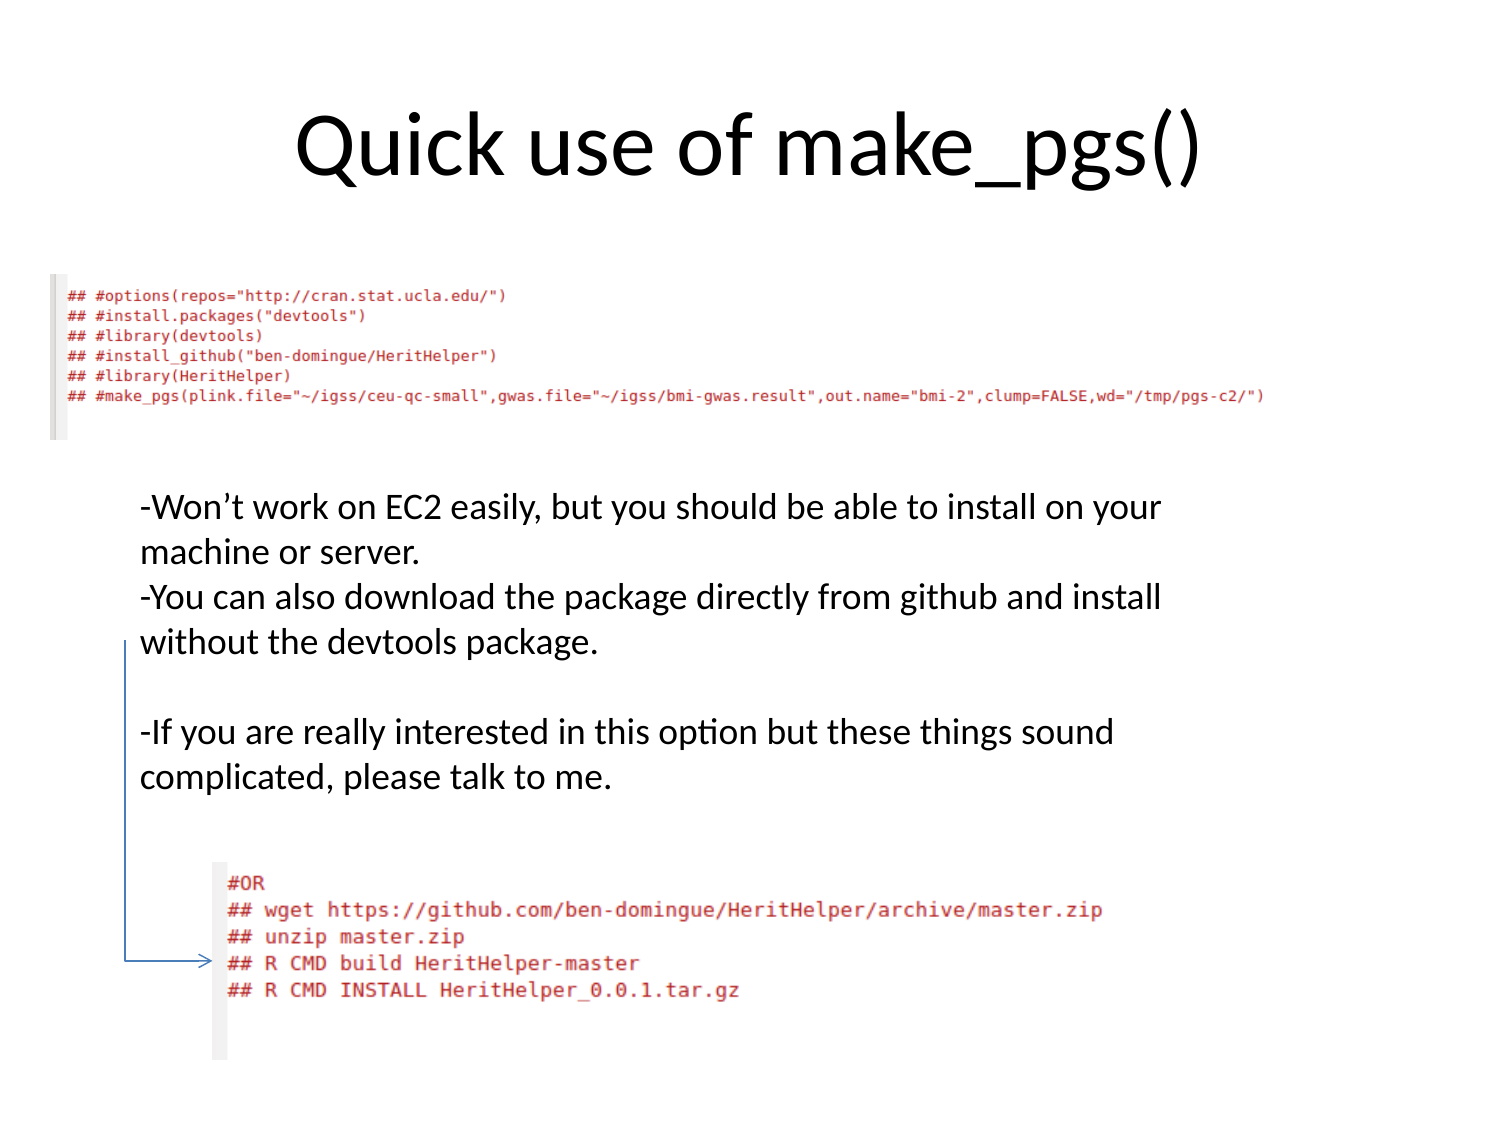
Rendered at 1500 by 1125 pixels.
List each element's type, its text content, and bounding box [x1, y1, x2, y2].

picture [212, 862, 1169, 1060]
title Quick use of make_pgs() [75, 45, 1425, 233]
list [49, 274, 1401, 441]
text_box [124, 641, 213, 962]
text_box -Won’t work on EC2 easily, but you should be able to install on your machine or server. -You can also download the package directly from github and install without the devtools package. -If you are really interested in this option but these things sound complicated, please talk to me. [125, 474, 1213, 805]
